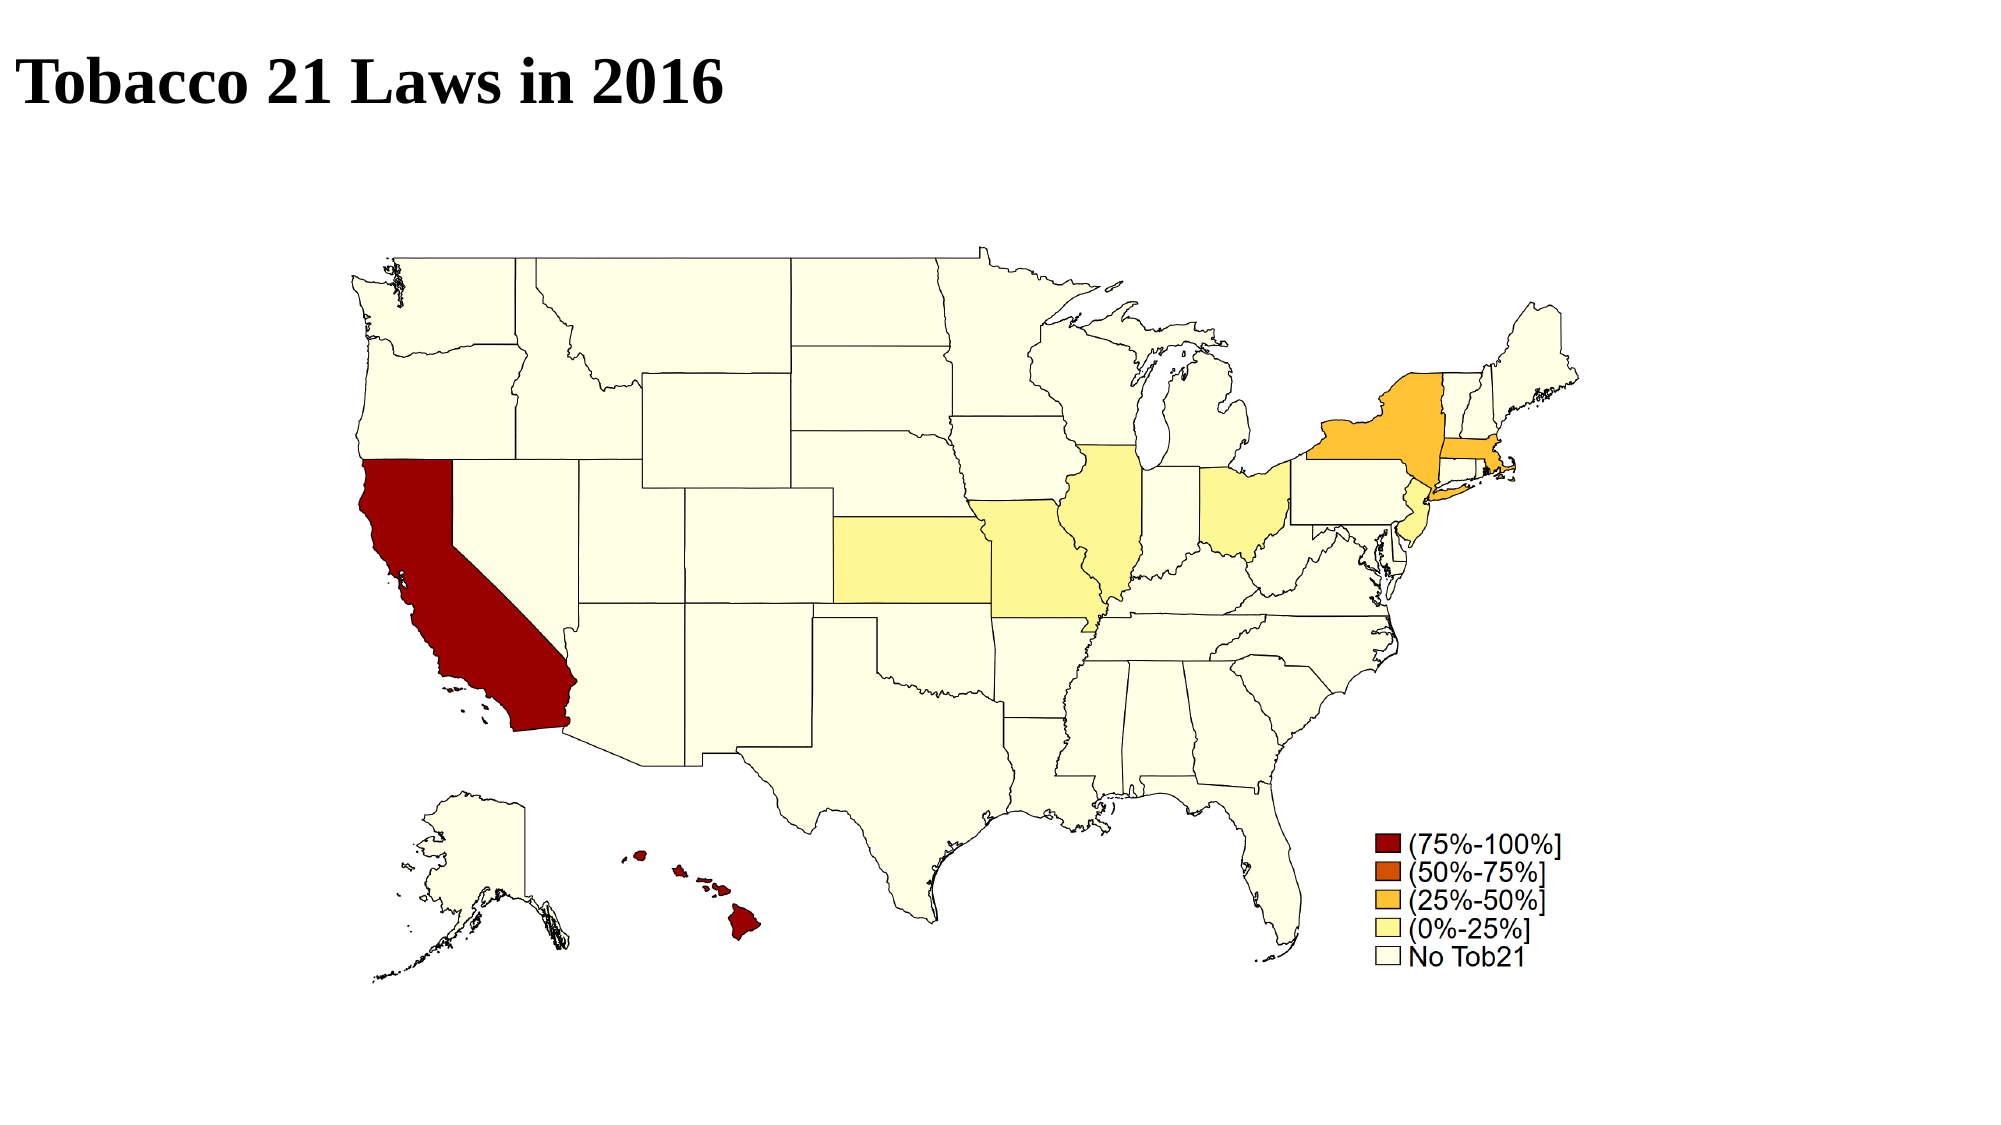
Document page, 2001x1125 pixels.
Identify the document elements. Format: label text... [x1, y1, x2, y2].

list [339, 239, 1591, 990]
title Tobacco 21 Laws in 2016 [0, 0, 2000, 164]
